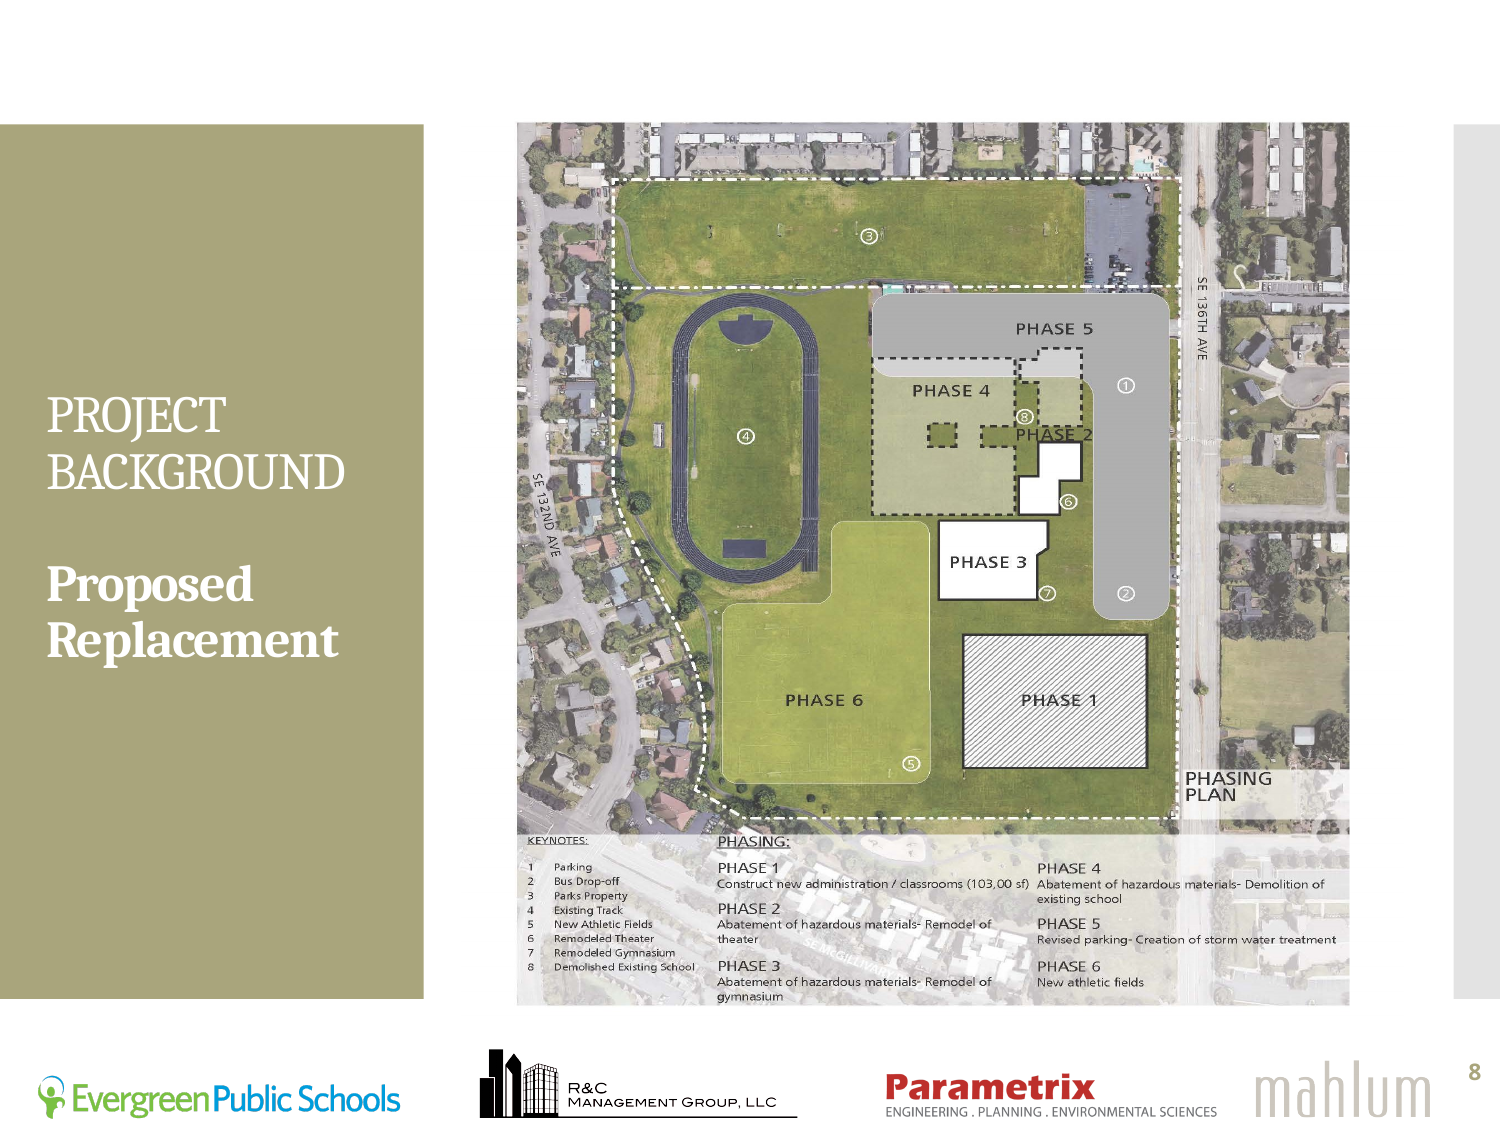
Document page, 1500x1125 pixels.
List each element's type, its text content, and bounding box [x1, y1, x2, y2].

title PROJECT BACKGROUND Proposed Replacement [31, 184, 394, 940]
picture [1249, 1055, 1439, 1125]
picture [19, 1071, 404, 1124]
picture [461, 1035, 798, 1125]
picture [877, 1065, 1227, 1125]
picture [461, 102, 1404, 1016]
slide_number 8 [1308, 1042, 1497, 1103]
